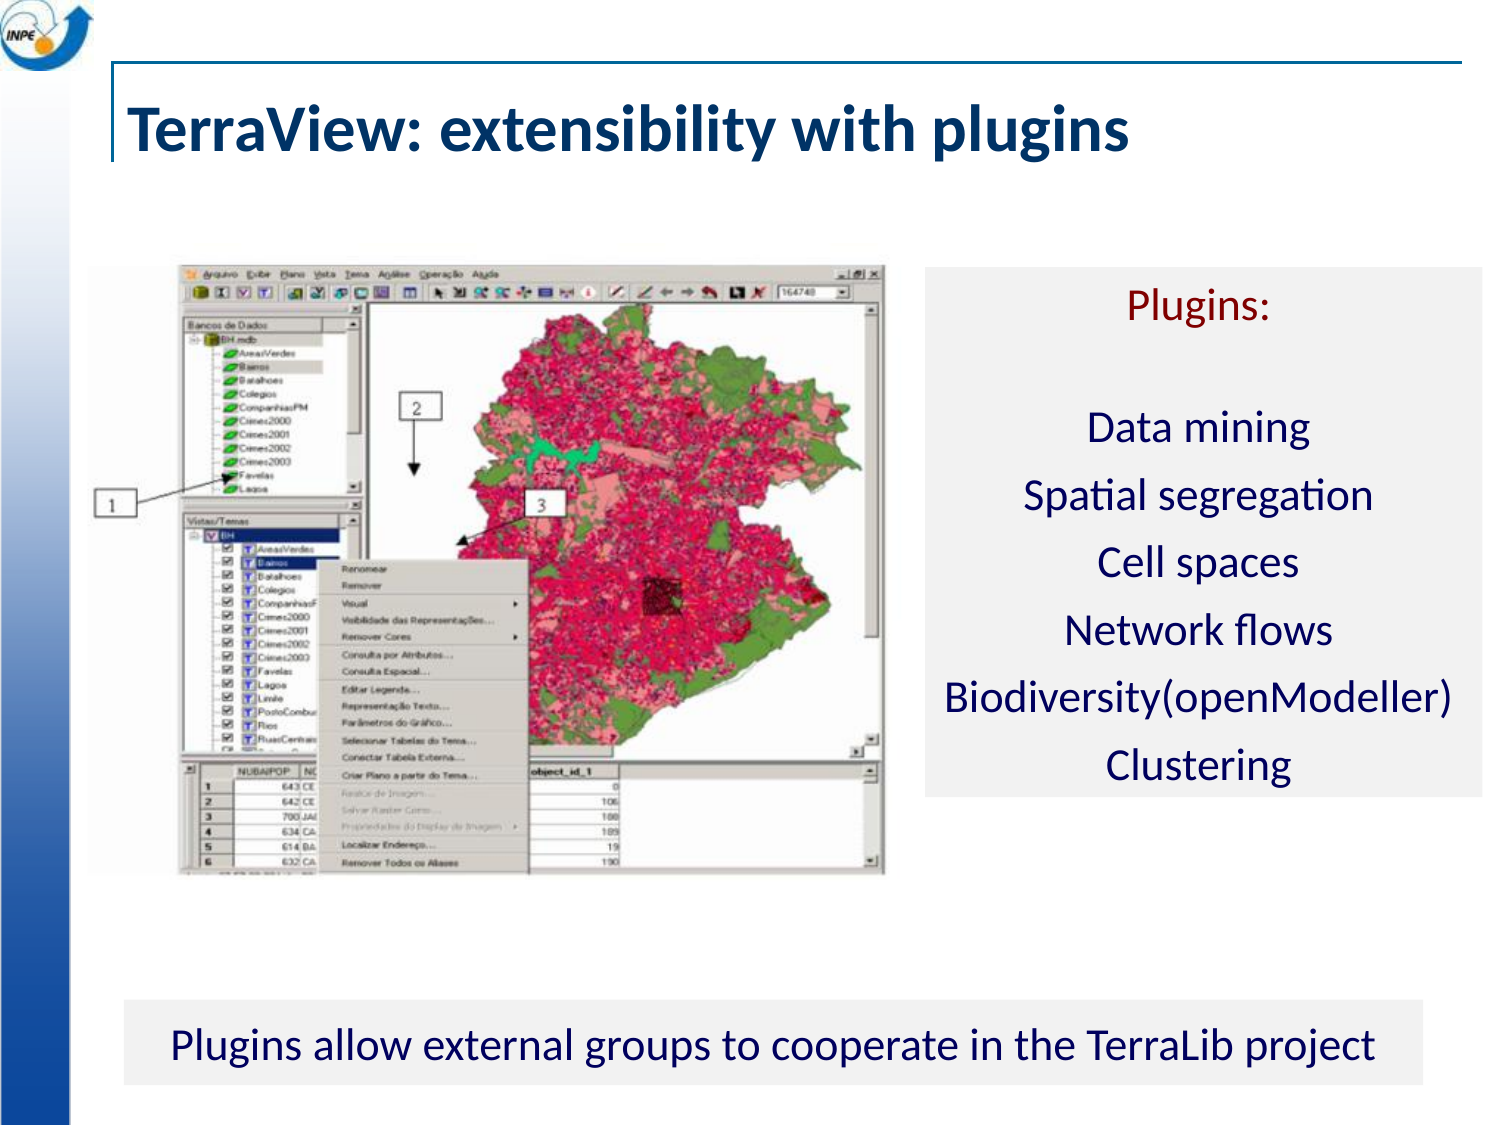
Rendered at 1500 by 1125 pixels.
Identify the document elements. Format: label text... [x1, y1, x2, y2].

text_box Plugins allow external groups to cooperate in the TerraLib project [123, 999, 1424, 1086]
picture [0, 0, 94, 1125]
text_box Plugins: Data mining Spatial segregation Cell spaces Network flows Biodiversity(openModeller) Clustering [929, 267, 1483, 798]
picture [76, 243, 925, 906]
title TerraView: extensibility with plugins [112, 62, 1451, 188]
